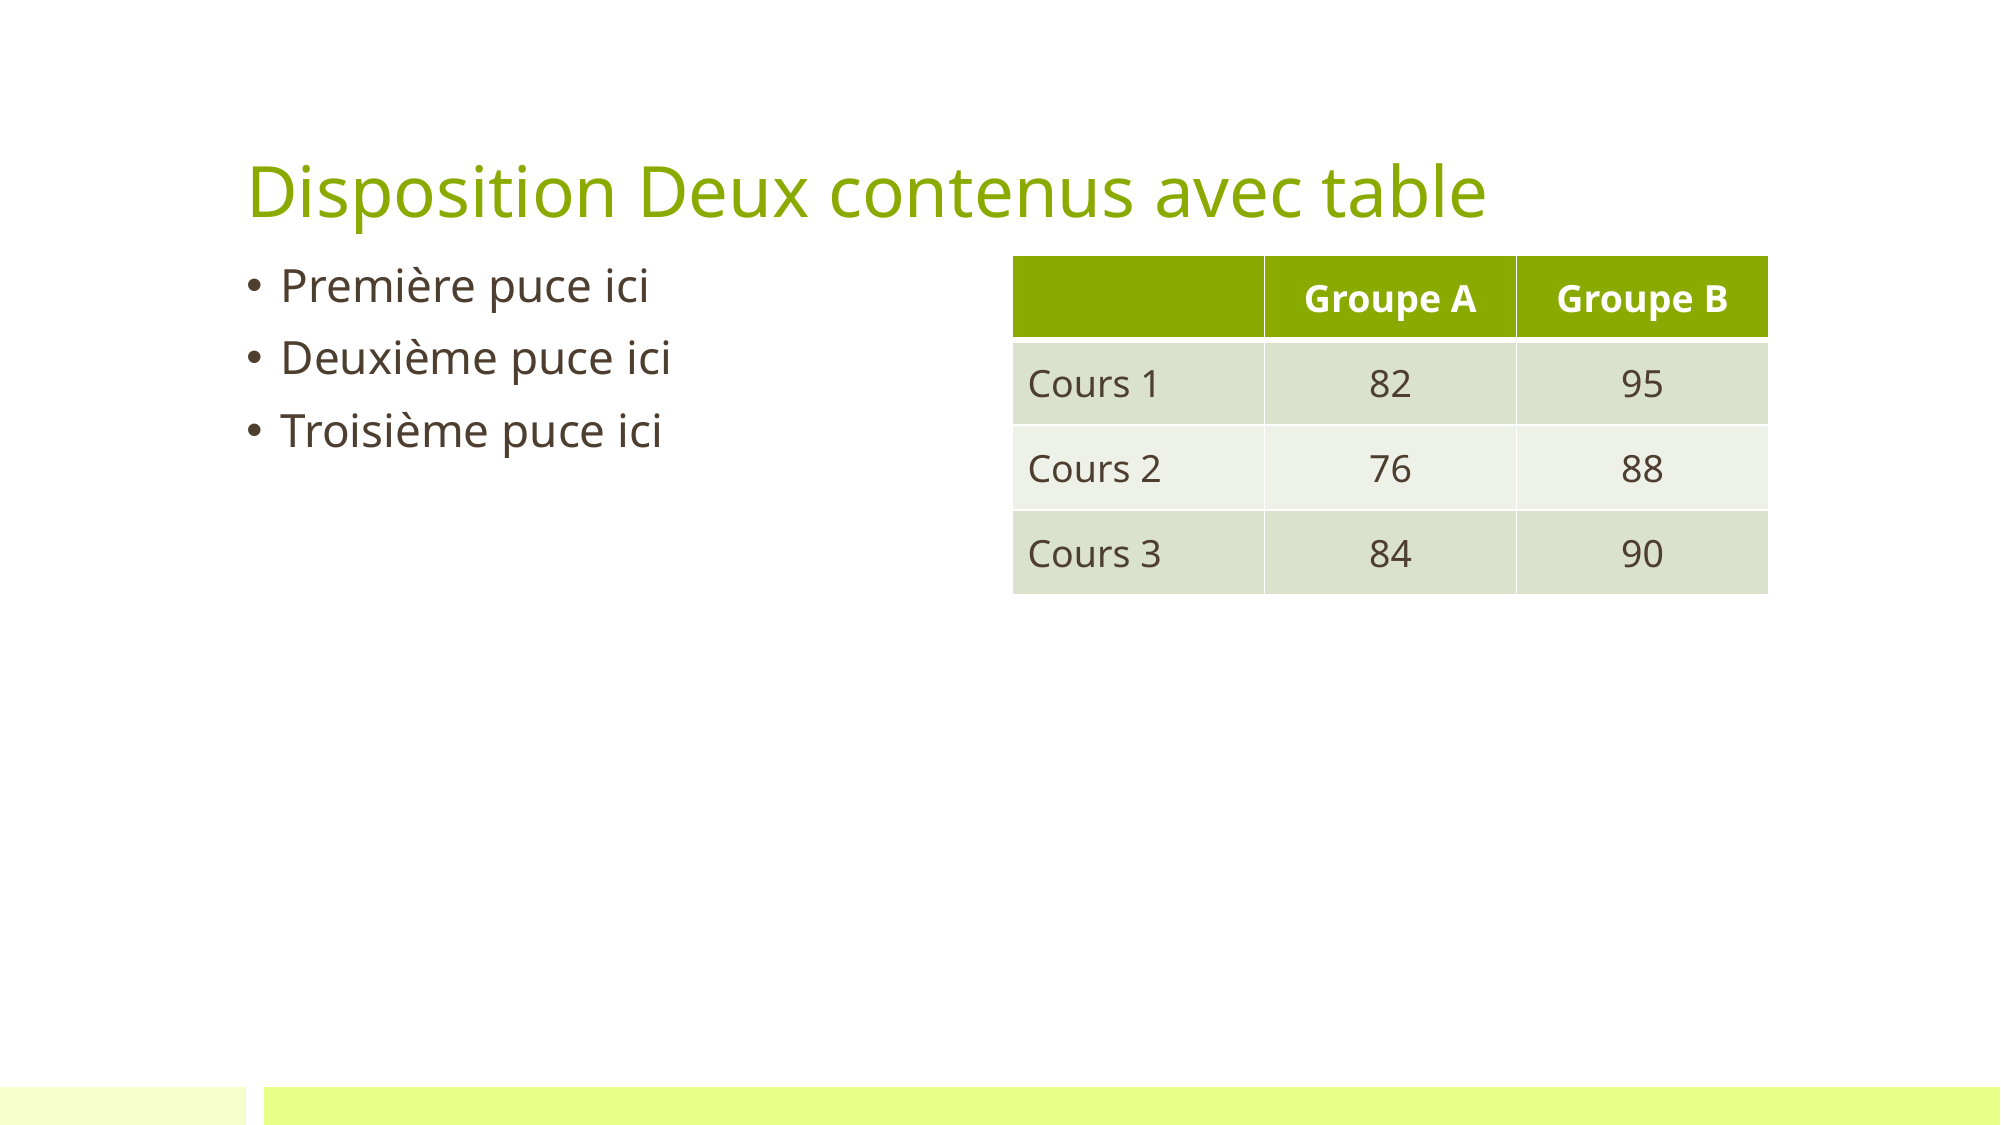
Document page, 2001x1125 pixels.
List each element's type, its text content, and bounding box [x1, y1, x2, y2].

table_cell Cours 2 [1013, 426, 1264, 509]
table_cell 90 [1517, 511, 1768, 594]
table_cell 95 [1517, 343, 1768, 424]
table_cell 82 [1265, 343, 1516, 424]
table_cell Cours 1 [1013, 343, 1264, 424]
list Première puce ici Deuxième puce ici Troisième puce ici [231, 255, 988, 1014]
table_header Groupe B [1517, 256, 1768, 337]
table_cell 76 [1265, 426, 1516, 509]
table_cell Cours 3 [1013, 511, 1264, 594]
title Disposition Deux contenus avec table [231, 45, 1769, 240]
table_header [1013, 256, 1264, 337]
table_header Groupe A [1265, 256, 1516, 337]
table_cell 84 [1265, 511, 1516, 594]
table_cell 88 [1517, 426, 1768, 509]
